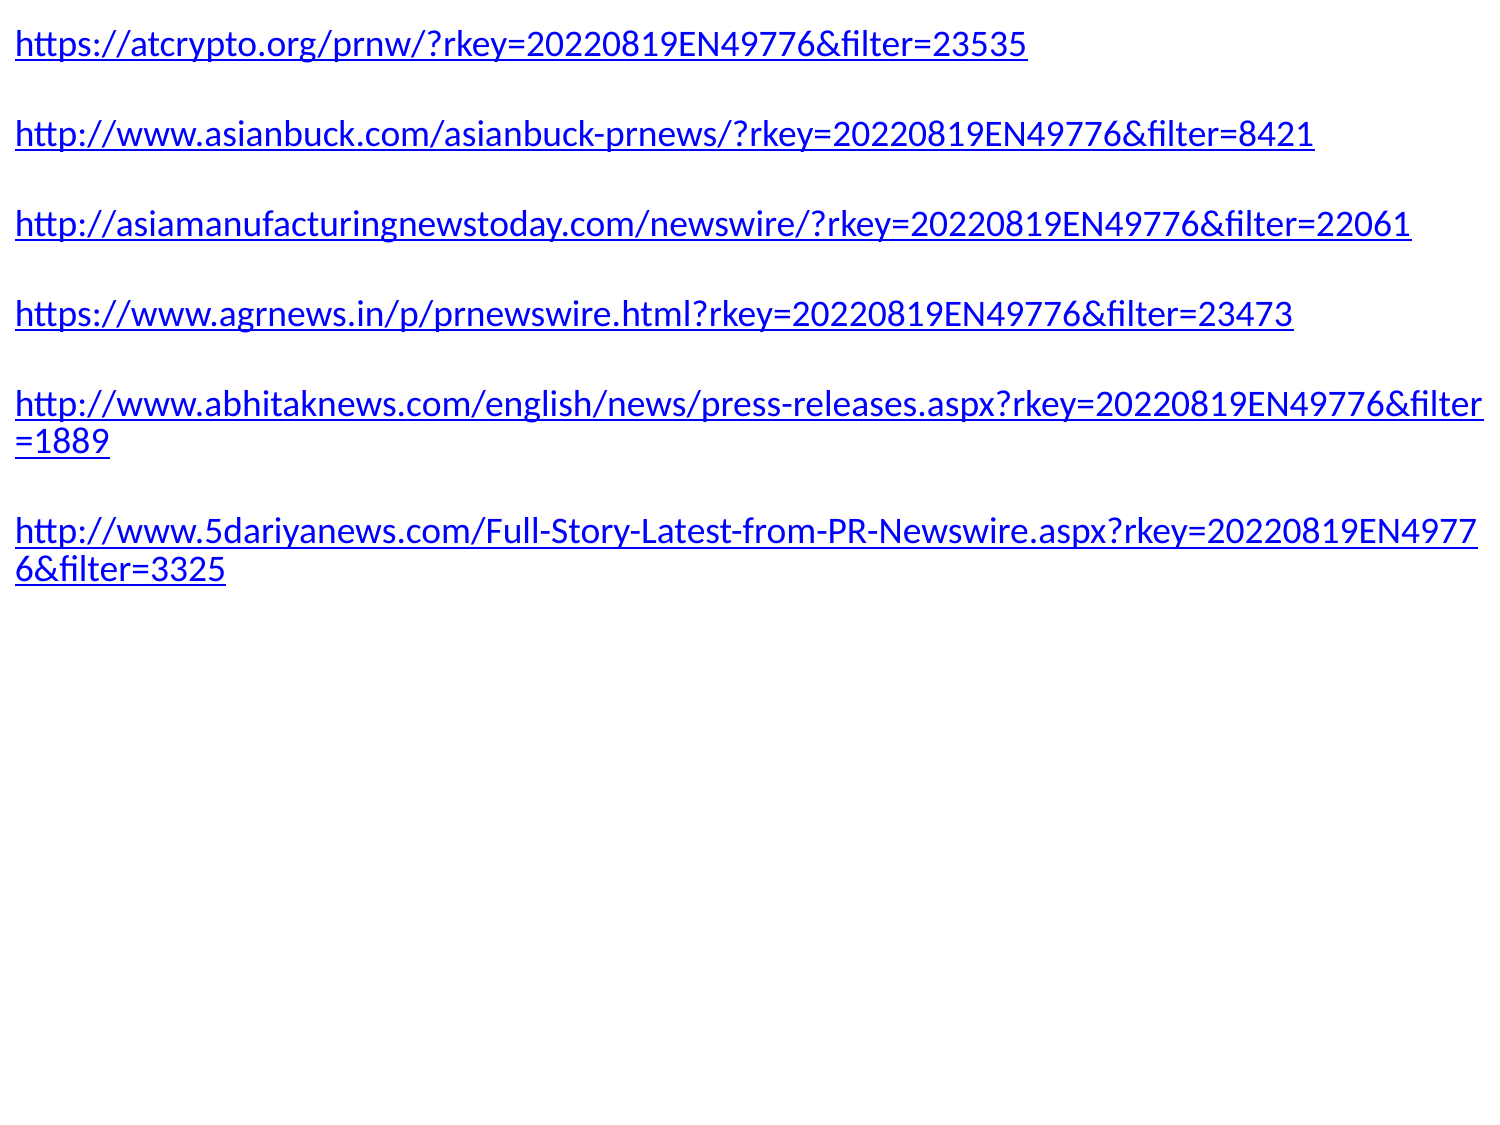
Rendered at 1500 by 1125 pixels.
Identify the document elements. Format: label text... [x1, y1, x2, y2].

text_box https://atcrypto.org/prnw/?rkey=20220819EN49776&filter=23535 http://www.asianbuck.com/asianbuck-prnews/?rkey=20220819EN49776&filter=8421 http://asiamanufacturingnewstoday.com/newswire/?rkey=20220819EN49776&filter=22061 https://www.agrnews.in/p/prnewswire.html?rkey=20220819EN49776&filter=23473 http://www.abhitaknews.com/english/news/press-releases.aspx?rkey=20220819EN49776&filter=1889 http://www.5dariyanews.com/Full-Story-Latest-from-PR-Newswire.aspx?rkey=20220819EN49776&filter=3325 [0, 11, 1500, 567]
